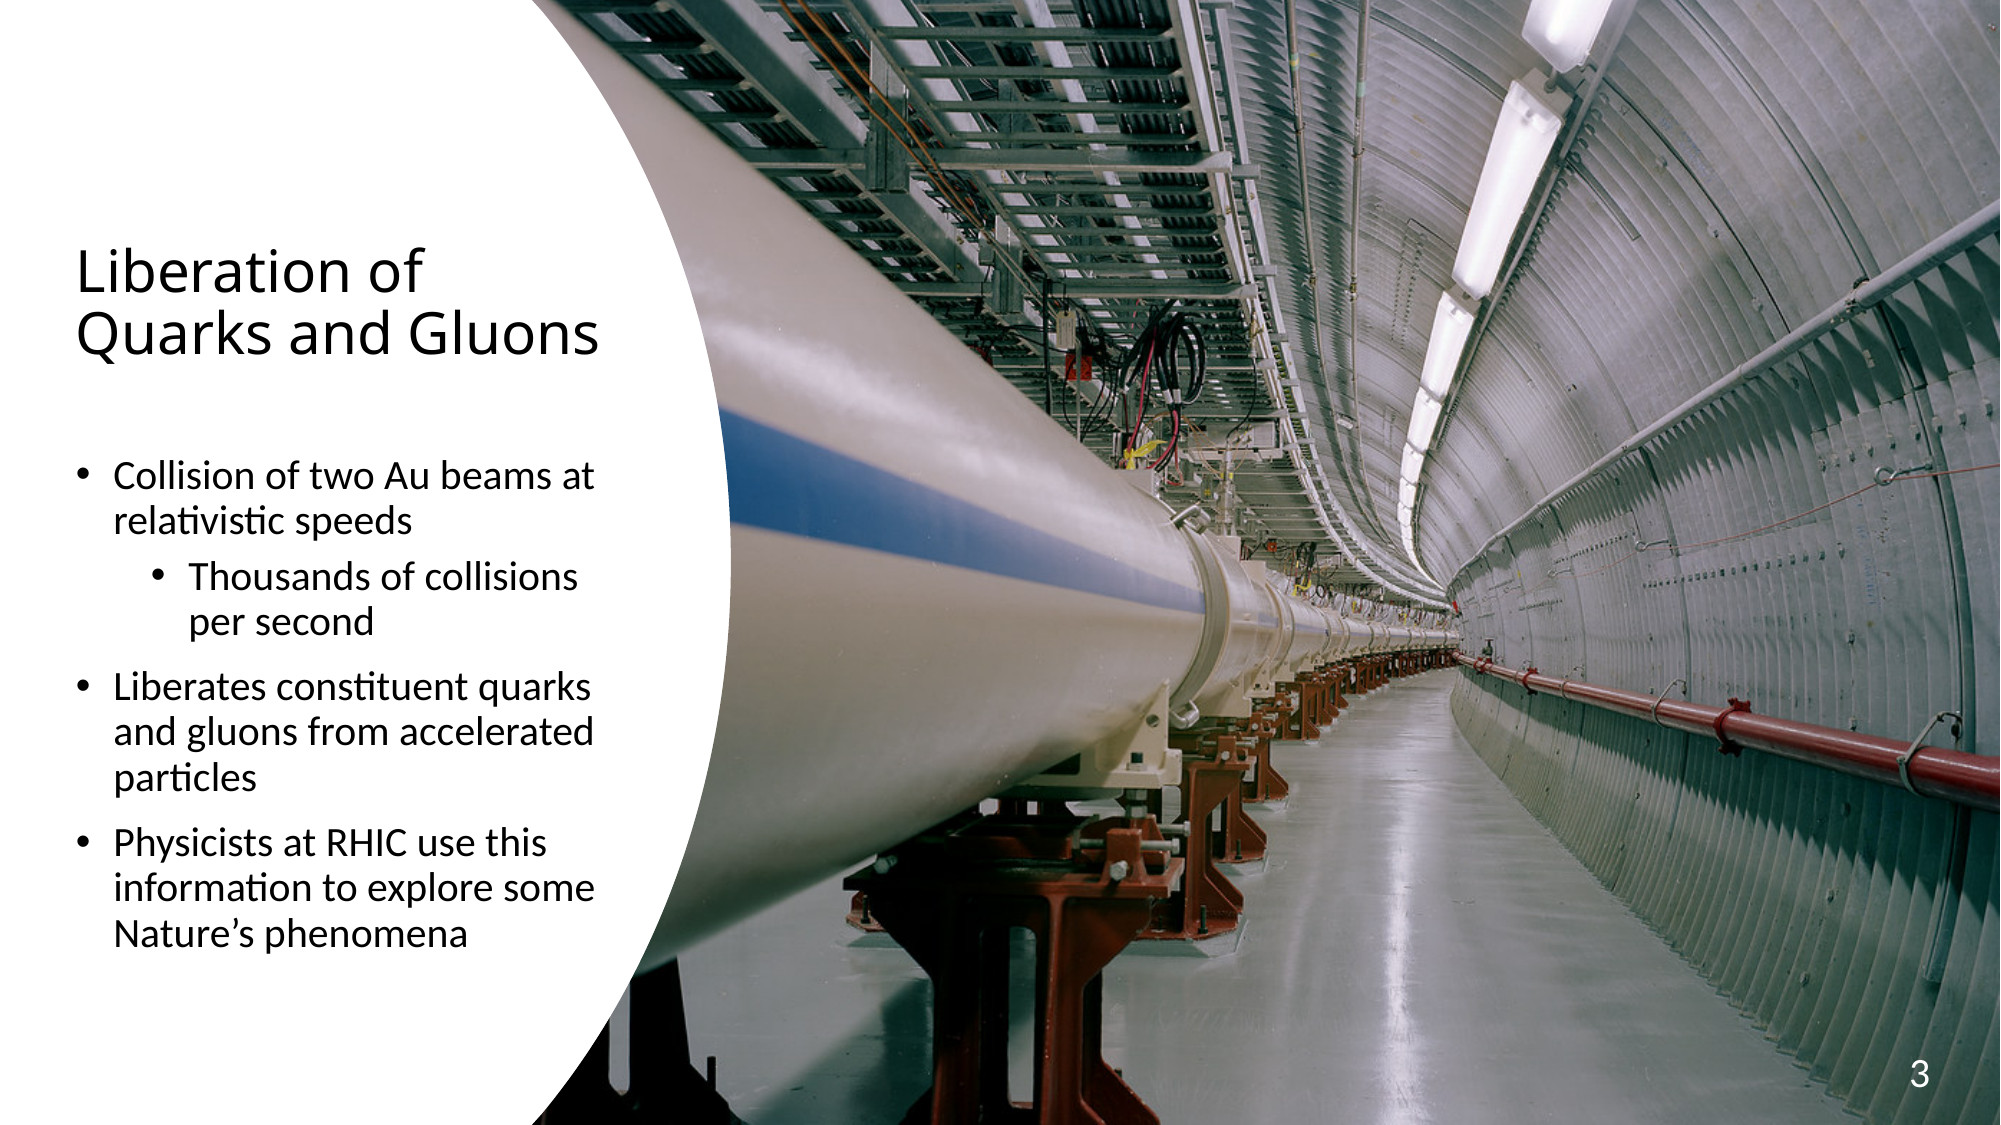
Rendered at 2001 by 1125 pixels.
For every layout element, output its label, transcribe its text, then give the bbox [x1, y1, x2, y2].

list Collision of two Au beams at relativistic speeds Thousands of collisions per second Liberates constituent quarks and gluons from accelerated particles Physicists at RHIC use this information to explore some Nature’s phenomena [60, 445, 531, 972]
picture [531, 0, 2000, 1125]
title Liberation of Quarks and Gluons [60, 190, 531, 375]
